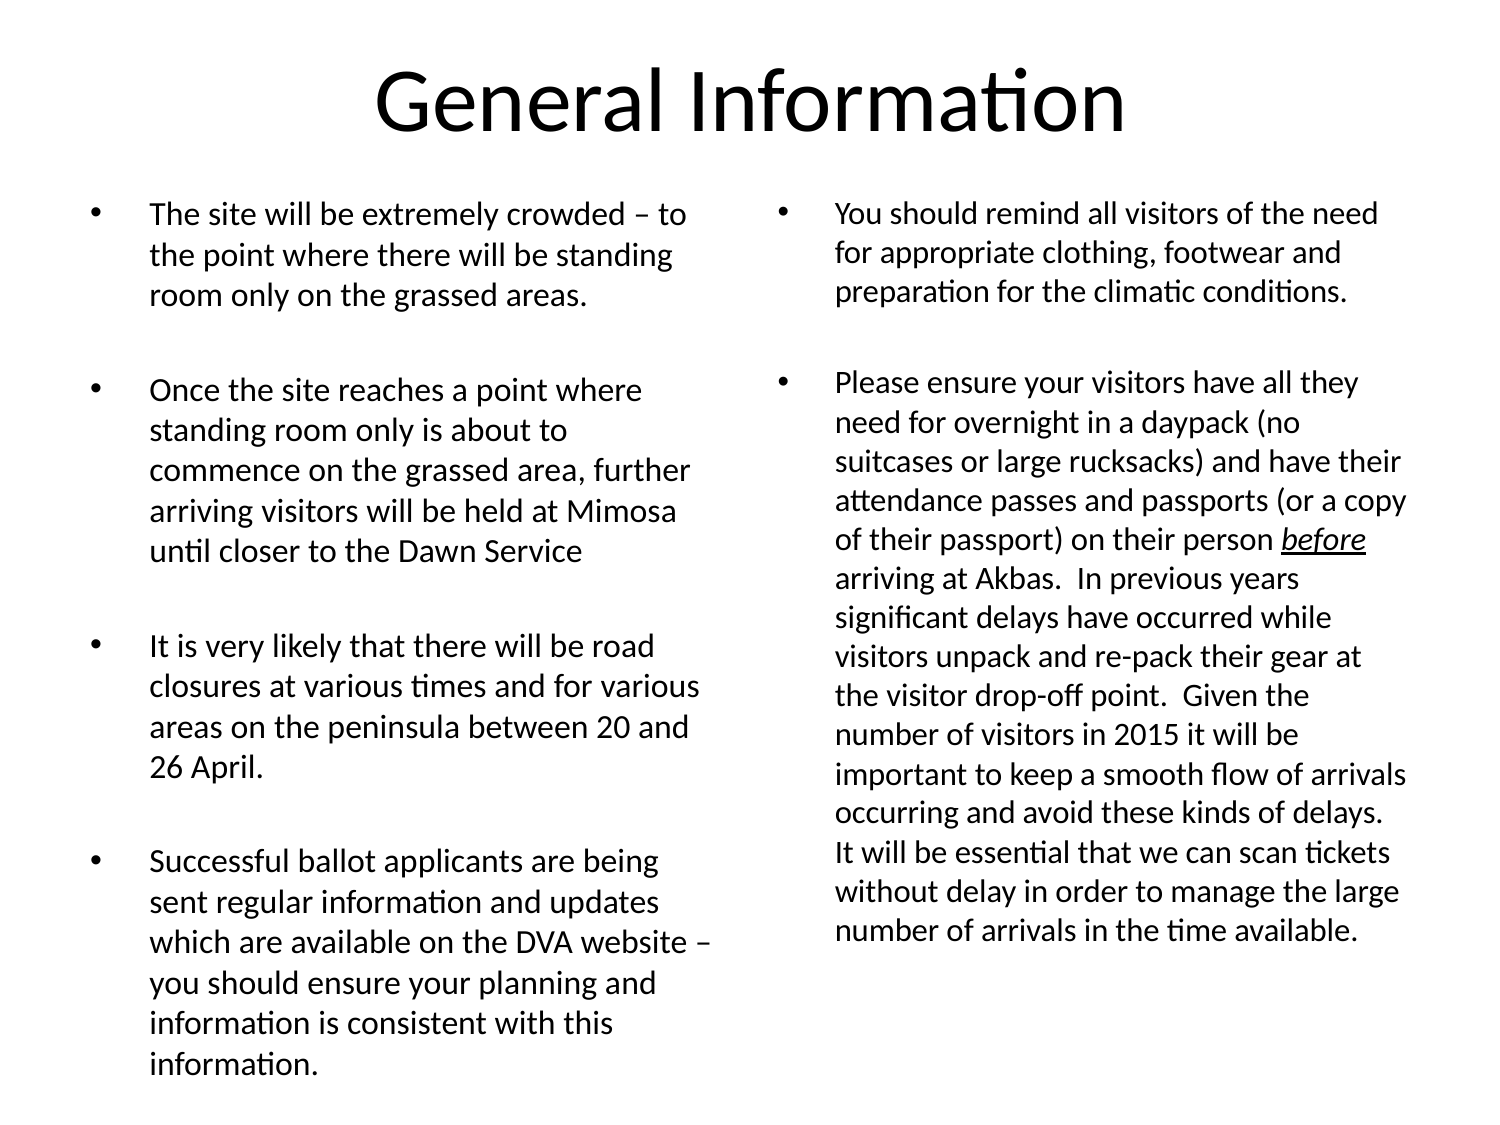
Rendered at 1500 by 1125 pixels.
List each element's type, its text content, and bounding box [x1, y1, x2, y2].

title General Information [76, 0, 1427, 189]
list The site will be extremely crowded – to the point where there will be standing room only on the grassed areas. Once the site reaches a point where standing room only is about to commence on the grassed area, further arriving visitors will be held at Mimosa until closer to the Dawn Service It is very likely that there will be road closures at various times and for various areas on the peninsula between 20 and 26 April. Successful ballot applicants are being sent regular information and updates which are available on the DVA website – you should ensure your planning and information is consistent with this information. [75, 184, 738, 1094]
list You should remind all visitors of the need for appropriate clothing, footwear and preparation for the climatic conditions. Please ensure your visitors have all they need for overnight in a daypack (no suitcases or large rucksacks) and have their attendance passes and passports (or a copy of their passport) on their person before arriving at Akbas. In previous years significant delays have occurred while visitors unpack and re-pack their gear at the visitor drop-off point. Given the number of visitors in 2015 it will be important to keep a smooth flow of arrivals occurring and avoid these kinds of delays. It will be essential that we can scan tickets without delay in order to manage the large number of arrivals in the time available. [762, 184, 1425, 1005]
